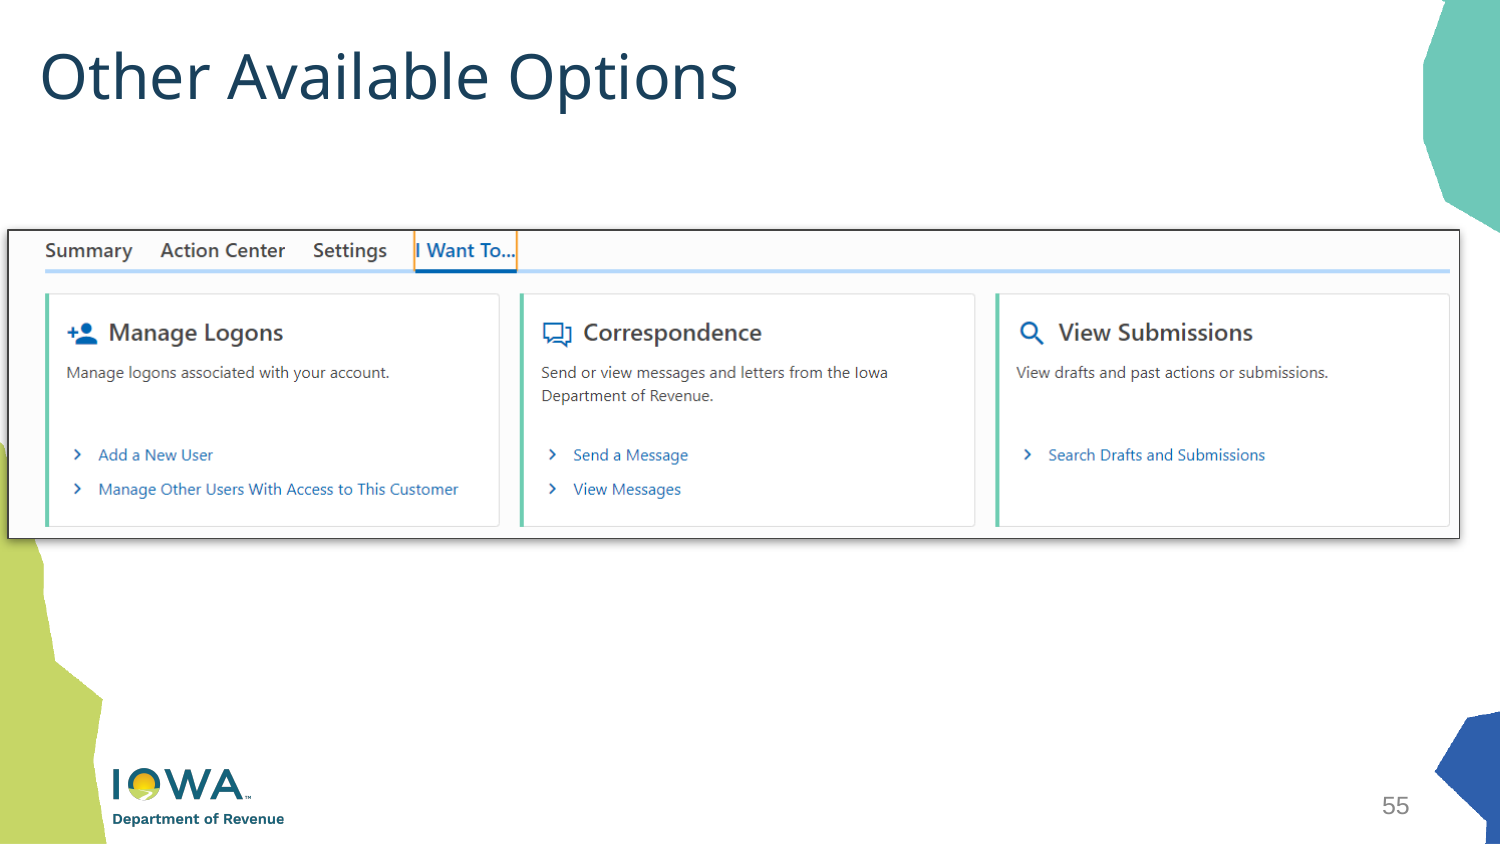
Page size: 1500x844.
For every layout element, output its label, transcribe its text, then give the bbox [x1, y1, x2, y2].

slide_number 55 [1074, 782, 1425, 827]
picture [0, 0, 1500, 844]
title Other Available Options [24, 0, 1471, 120]
